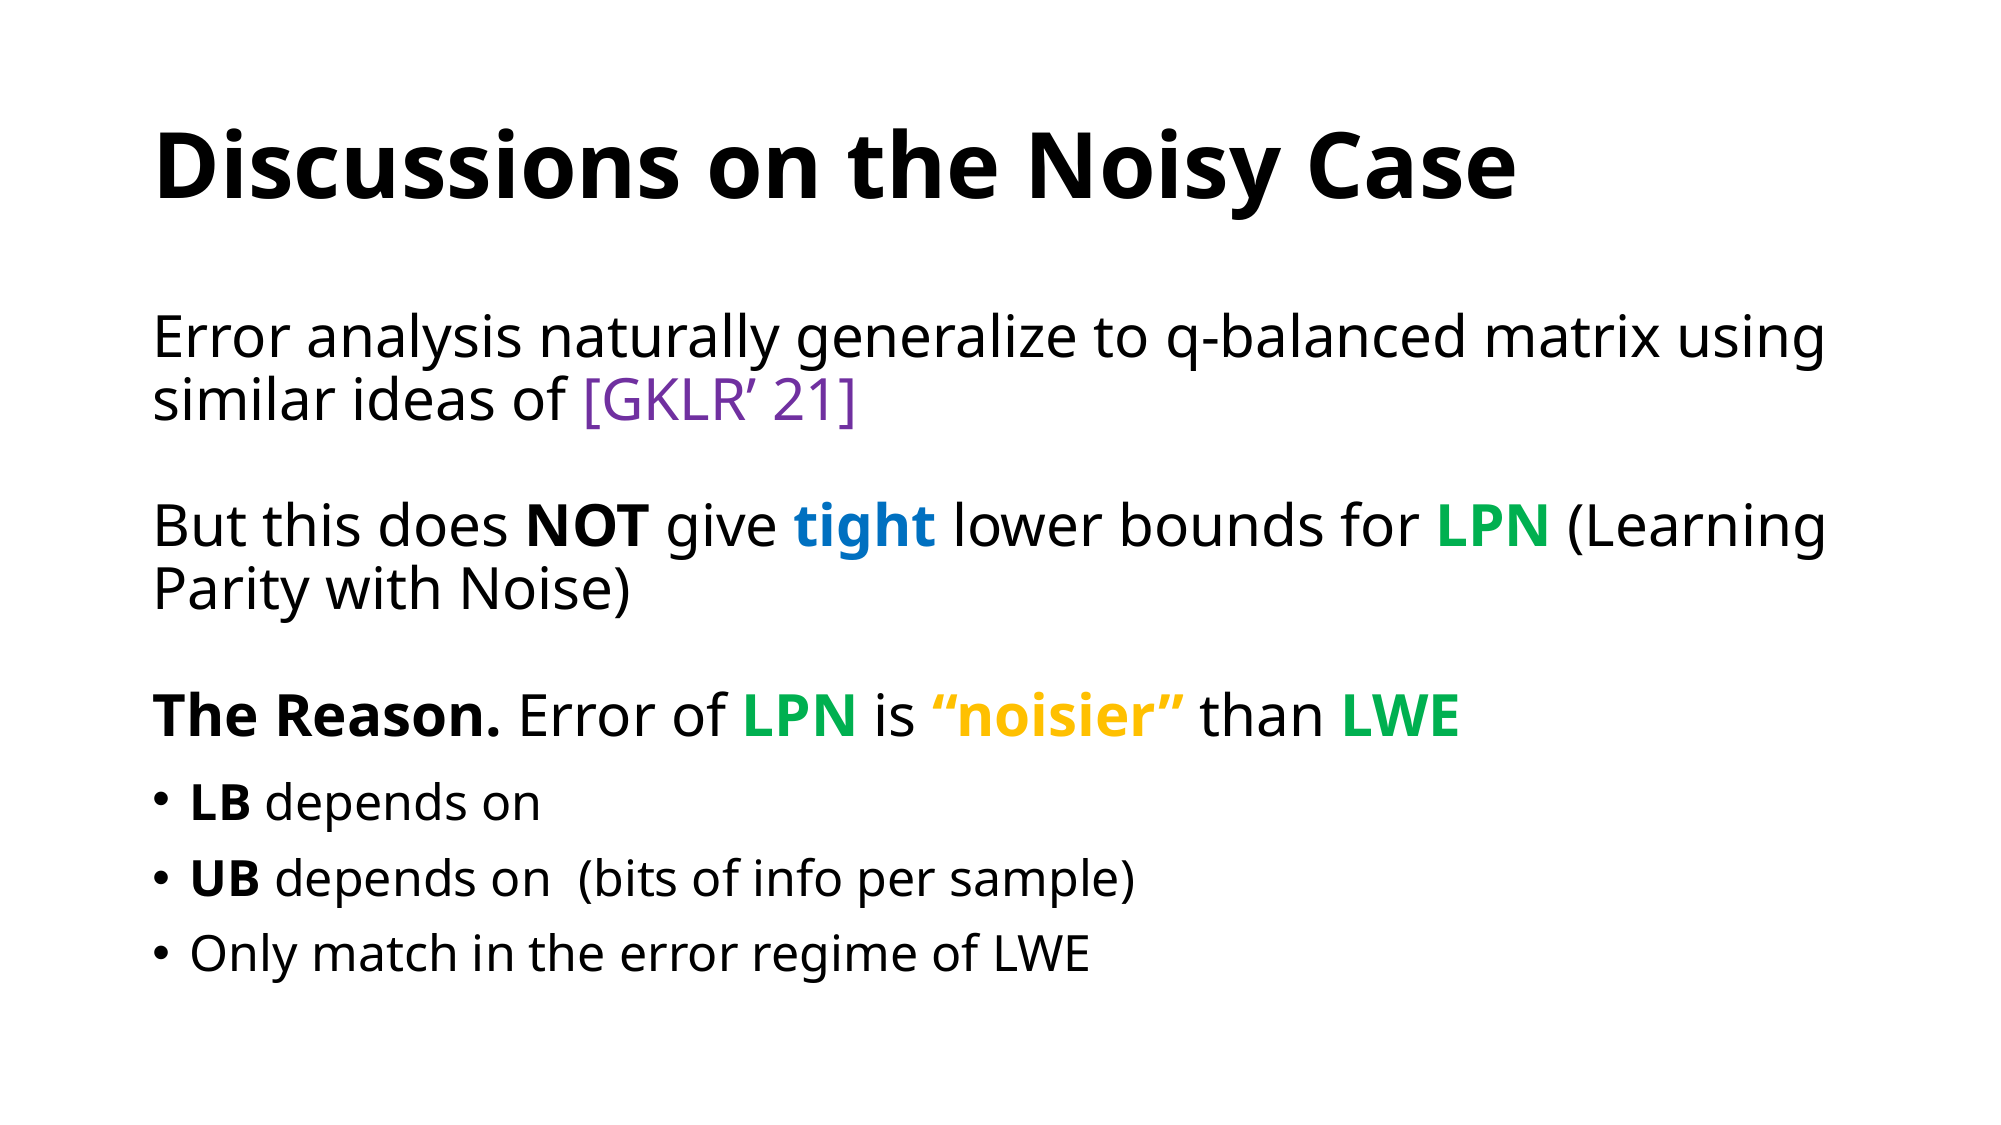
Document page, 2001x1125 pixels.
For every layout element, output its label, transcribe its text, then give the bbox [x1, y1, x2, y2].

title Discussions on the Noisy Case [137, 59, 1863, 278]
